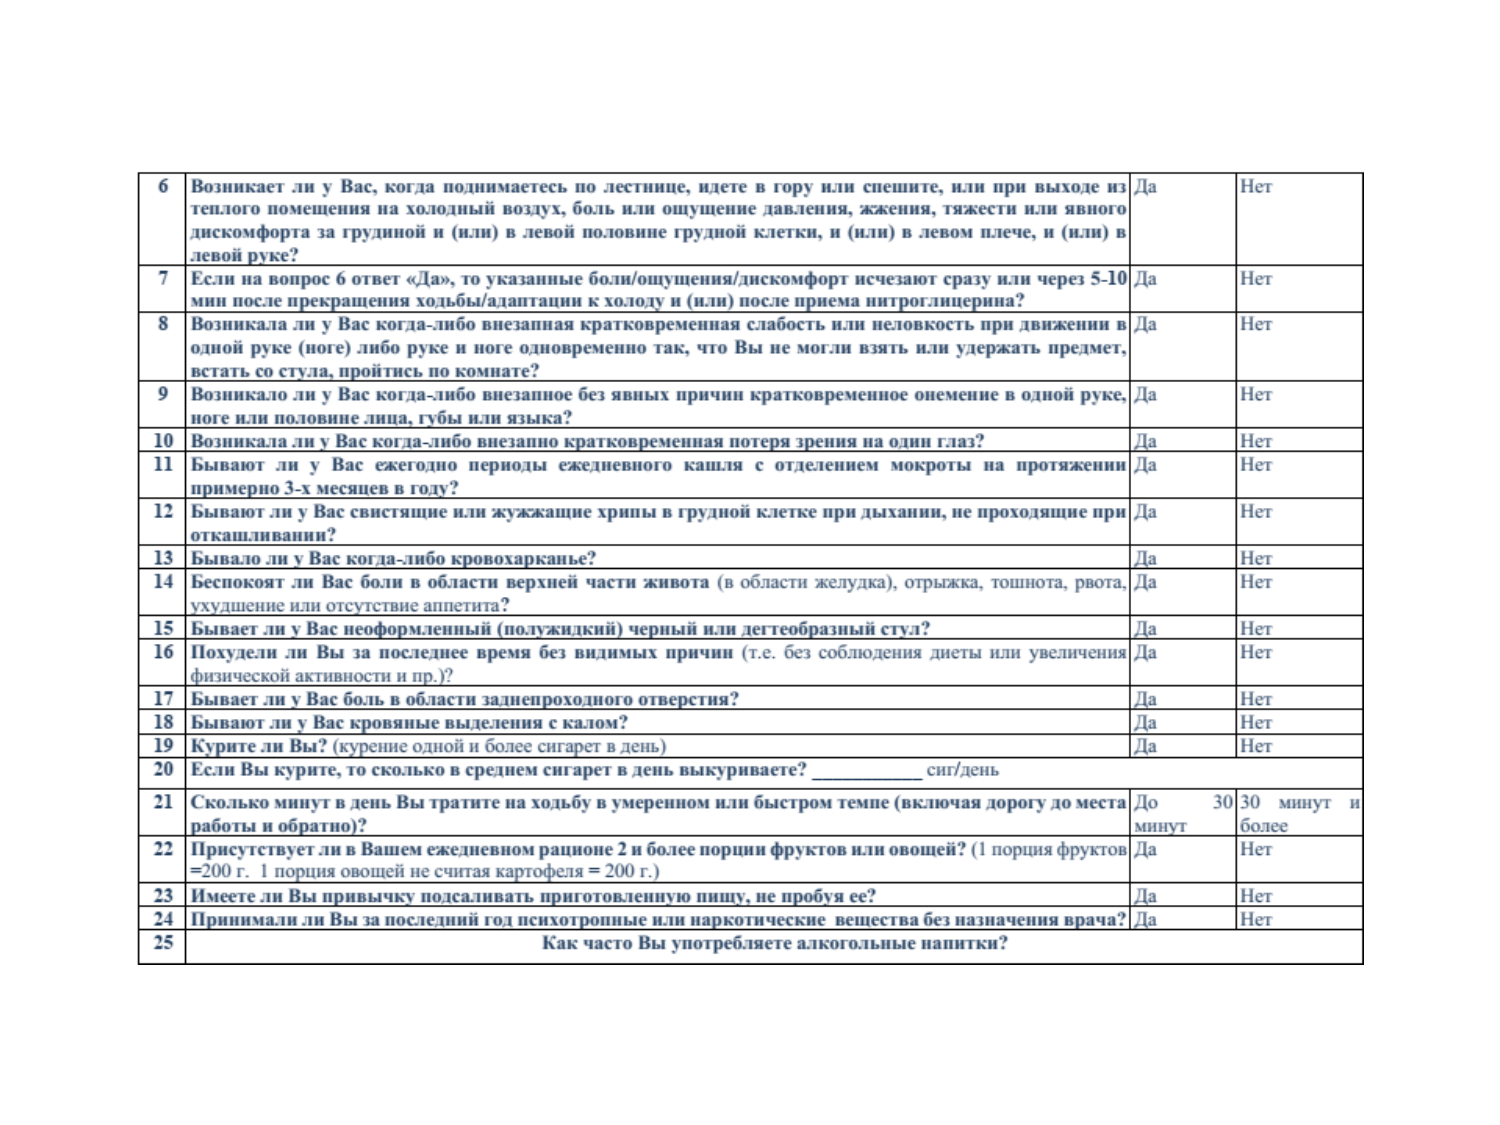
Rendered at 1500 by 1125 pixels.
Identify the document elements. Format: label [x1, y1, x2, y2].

picture [135, 159, 1365, 965]
